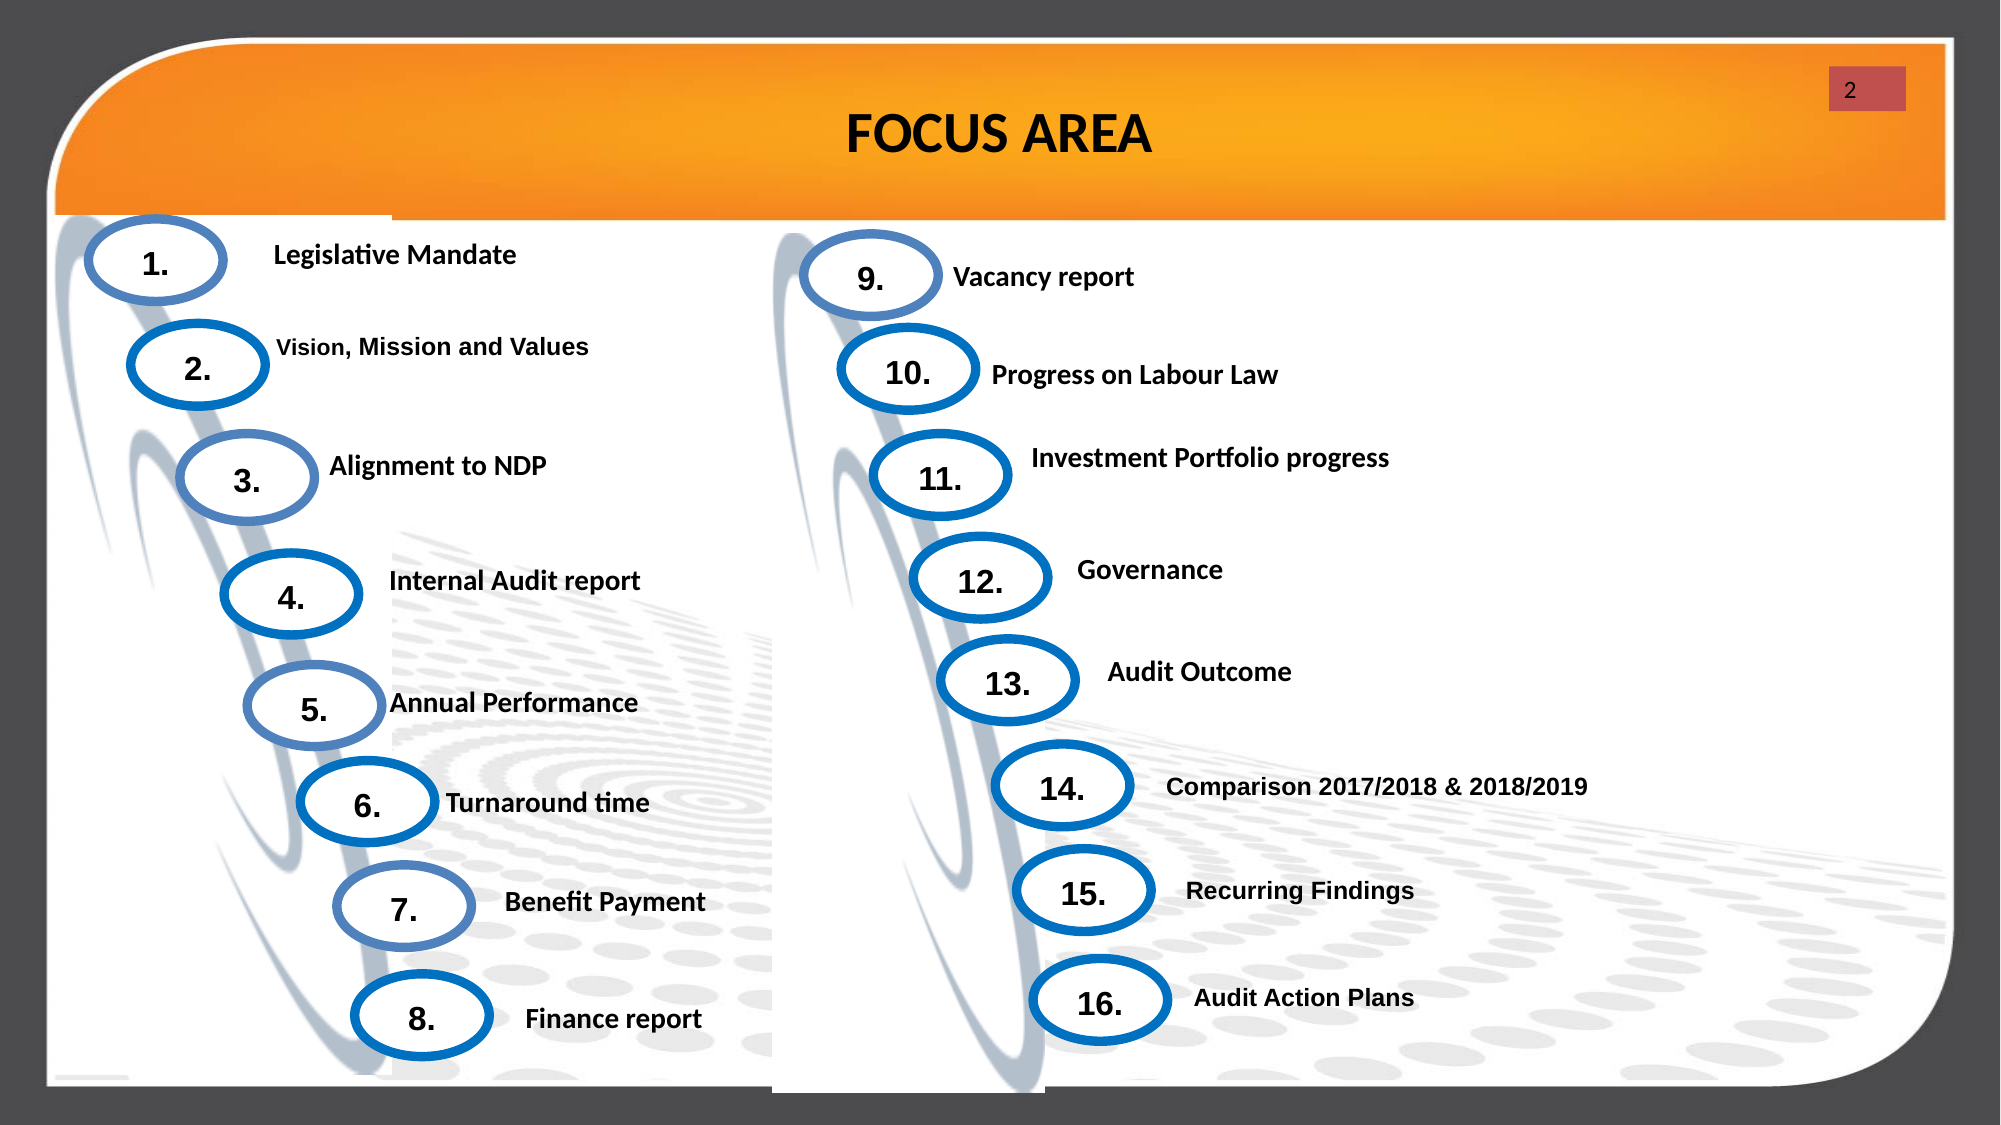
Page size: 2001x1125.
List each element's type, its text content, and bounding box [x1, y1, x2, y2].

text_box 16. [1051, 958, 1168, 1042]
text_box Turnaround time [431, 776, 767, 826]
text_box Recurring Findings [1171, 867, 1567, 913]
text_box 14. [1051, 743, 1130, 827]
text_box 8. [397, 973, 490, 1057]
text_box Legislative Mandate [397, 227, 684, 278]
text_box Internal Audit report [397, 553, 767, 604]
text_box Vision, Mission and Values [397, 323, 606, 369]
text_box 6. [397, 764, 431, 839]
text_box Alignment to NDP [397, 438, 767, 489]
text_box Progress on Labour Law [1051, 347, 1360, 398]
text_box Governance [1062, 543, 1295, 594]
text_box 13. [1051, 648, 1076, 713]
text_box Finance report [510, 992, 767, 1042]
text_box Investment Portfolio progress [1051, 430, 1617, 481]
text_box Annual Performance [397, 676, 767, 727]
text_box 15. [1051, 848, 1152, 932]
title FOCUS AREA [99, 62, 1900, 213]
text_box Audit Outcome [1092, 645, 1325, 695]
text_box Comparison 2017/2018 & 2018/2019 [1151, 762, 1651, 808]
text_box Audit Action Plans [1178, 973, 1575, 1019]
text_box Benefit Payment [490, 875, 767, 925]
text_box 2 [1829, 66, 1906, 112]
picture [0, 0, 2001, 1125]
text_box Vacancy report [1051, 249, 1261, 300]
text_box 7. [397, 864, 472, 948]
